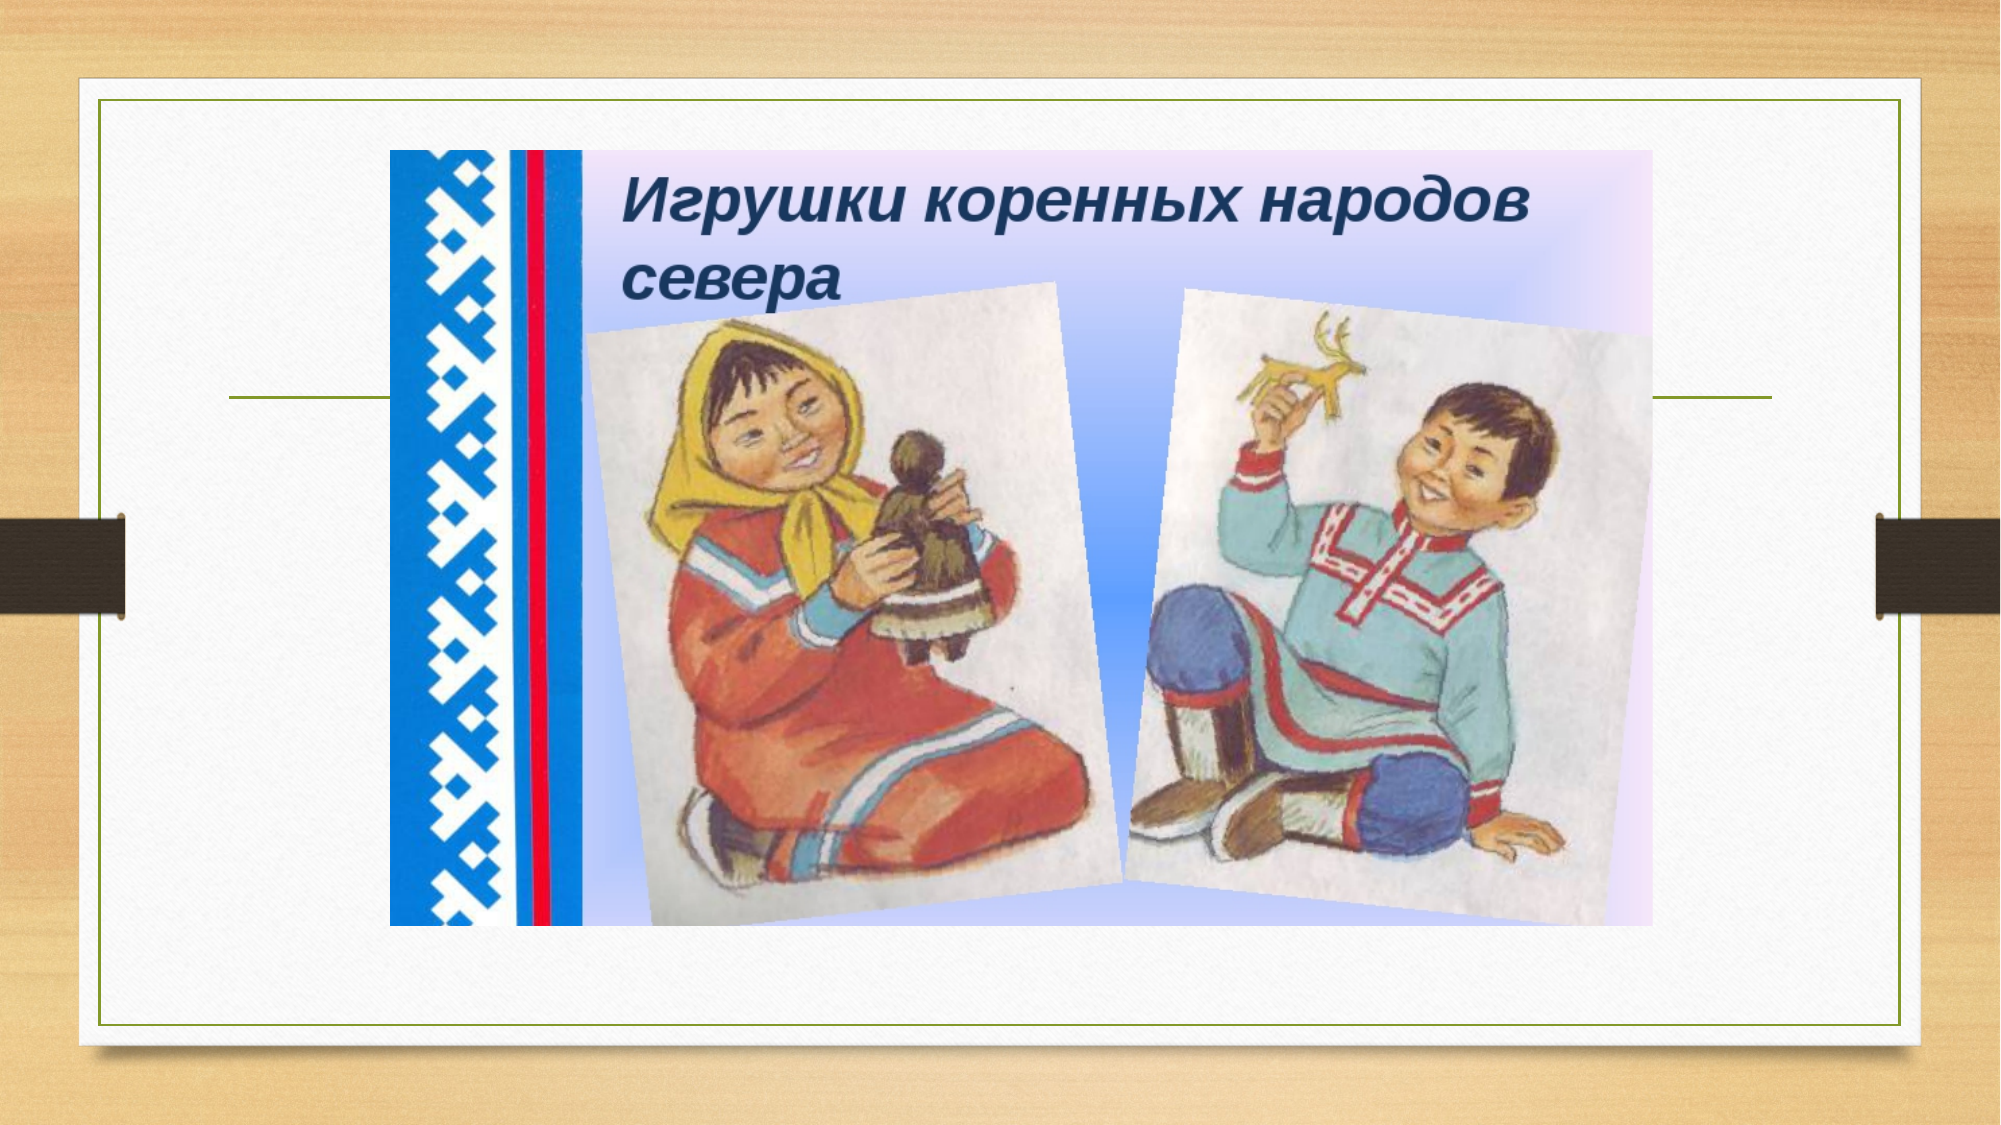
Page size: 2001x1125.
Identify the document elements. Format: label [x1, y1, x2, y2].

list [389, 149, 1653, 926]
picture [0, 0, 2001, 1125]
